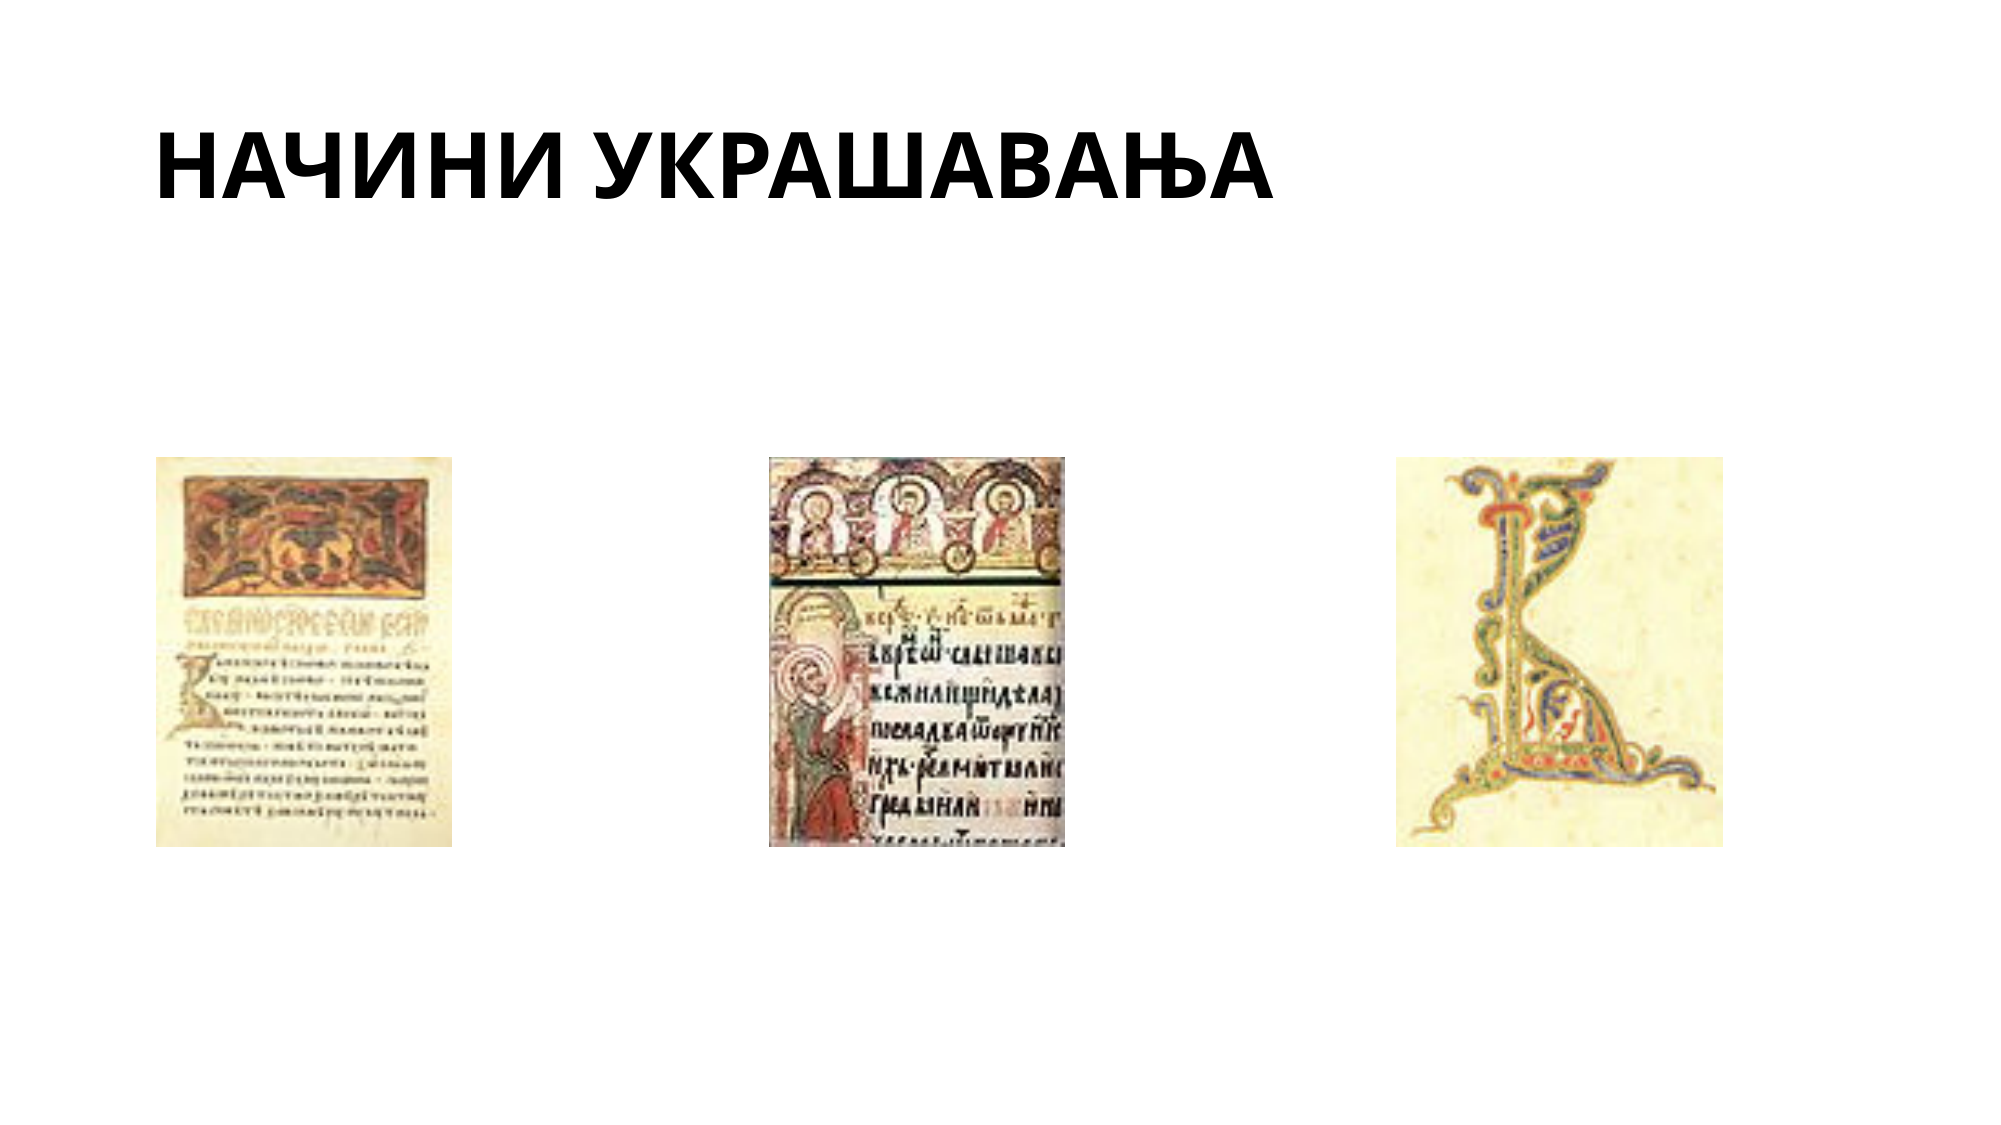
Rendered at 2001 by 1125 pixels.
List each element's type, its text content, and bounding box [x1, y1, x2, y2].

title НАЧИНИ УКРАШАВАЊА [137, 59, 1863, 278]
picture [156, 457, 452, 847]
picture [1396, 457, 1723, 847]
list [769, 457, 1065, 847]
